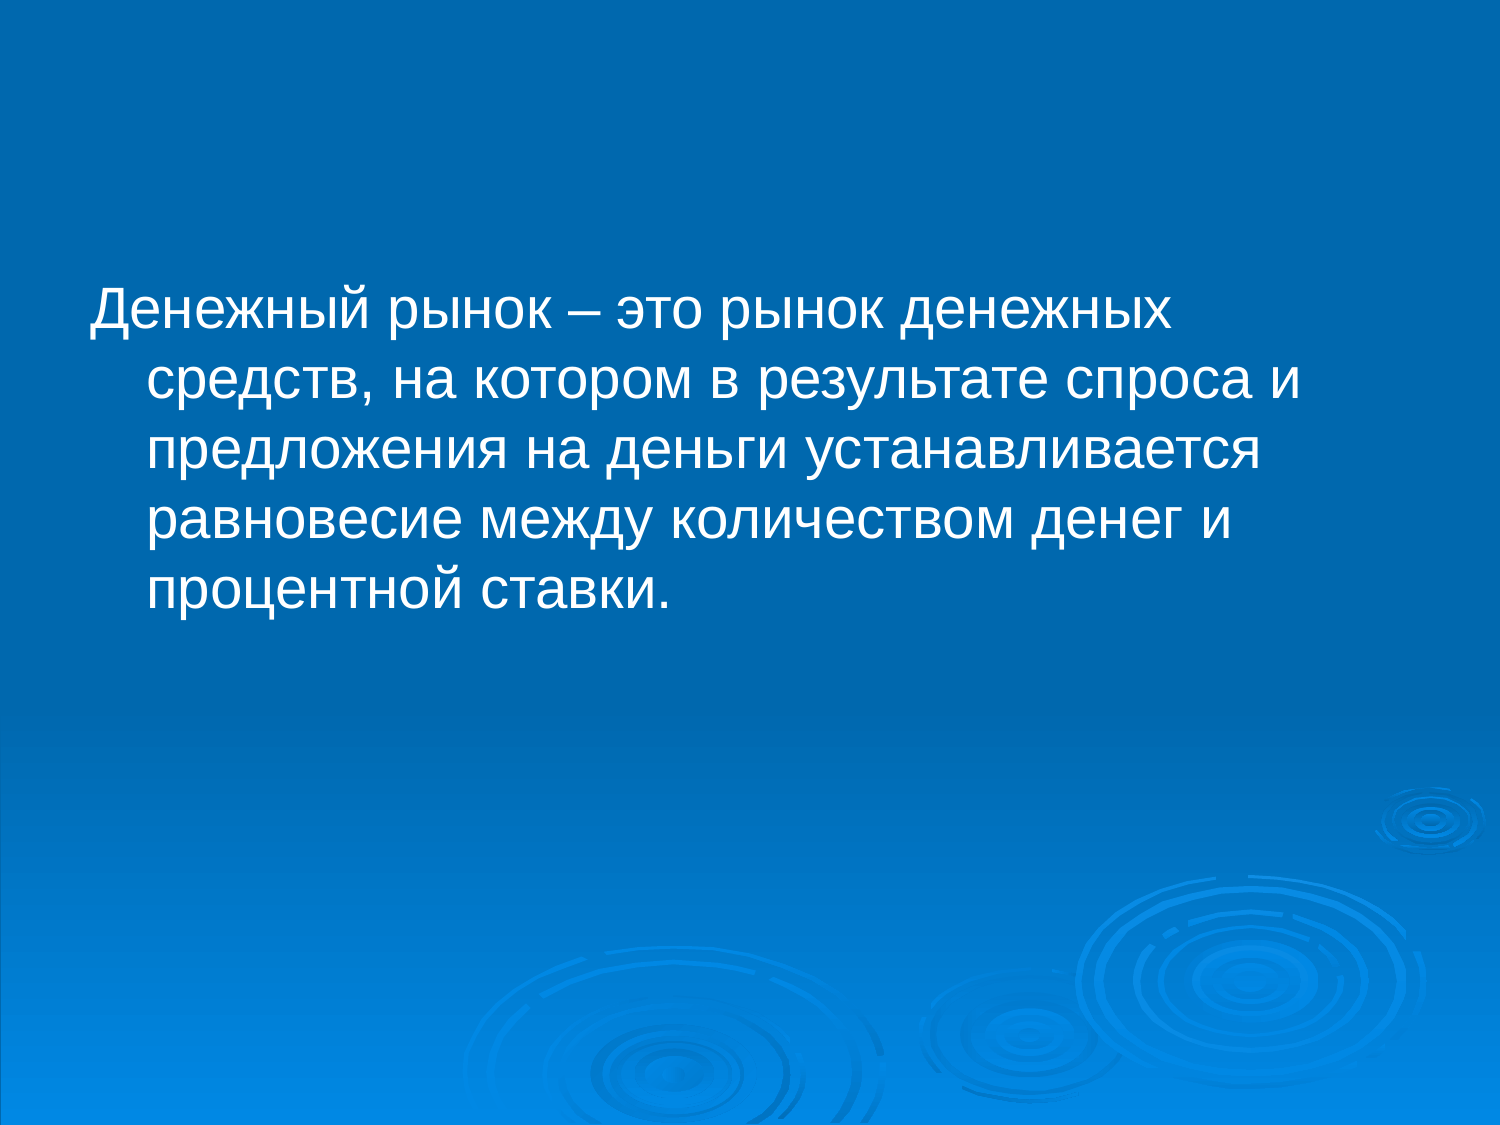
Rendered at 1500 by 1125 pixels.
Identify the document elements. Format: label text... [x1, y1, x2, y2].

list Денежный рынок – это рынок денежных средств, на котором в результате спроса и предложения на деньги устанавливается равновесие между количеством денег и процентной ставки. [74, 262, 1426, 1006]
